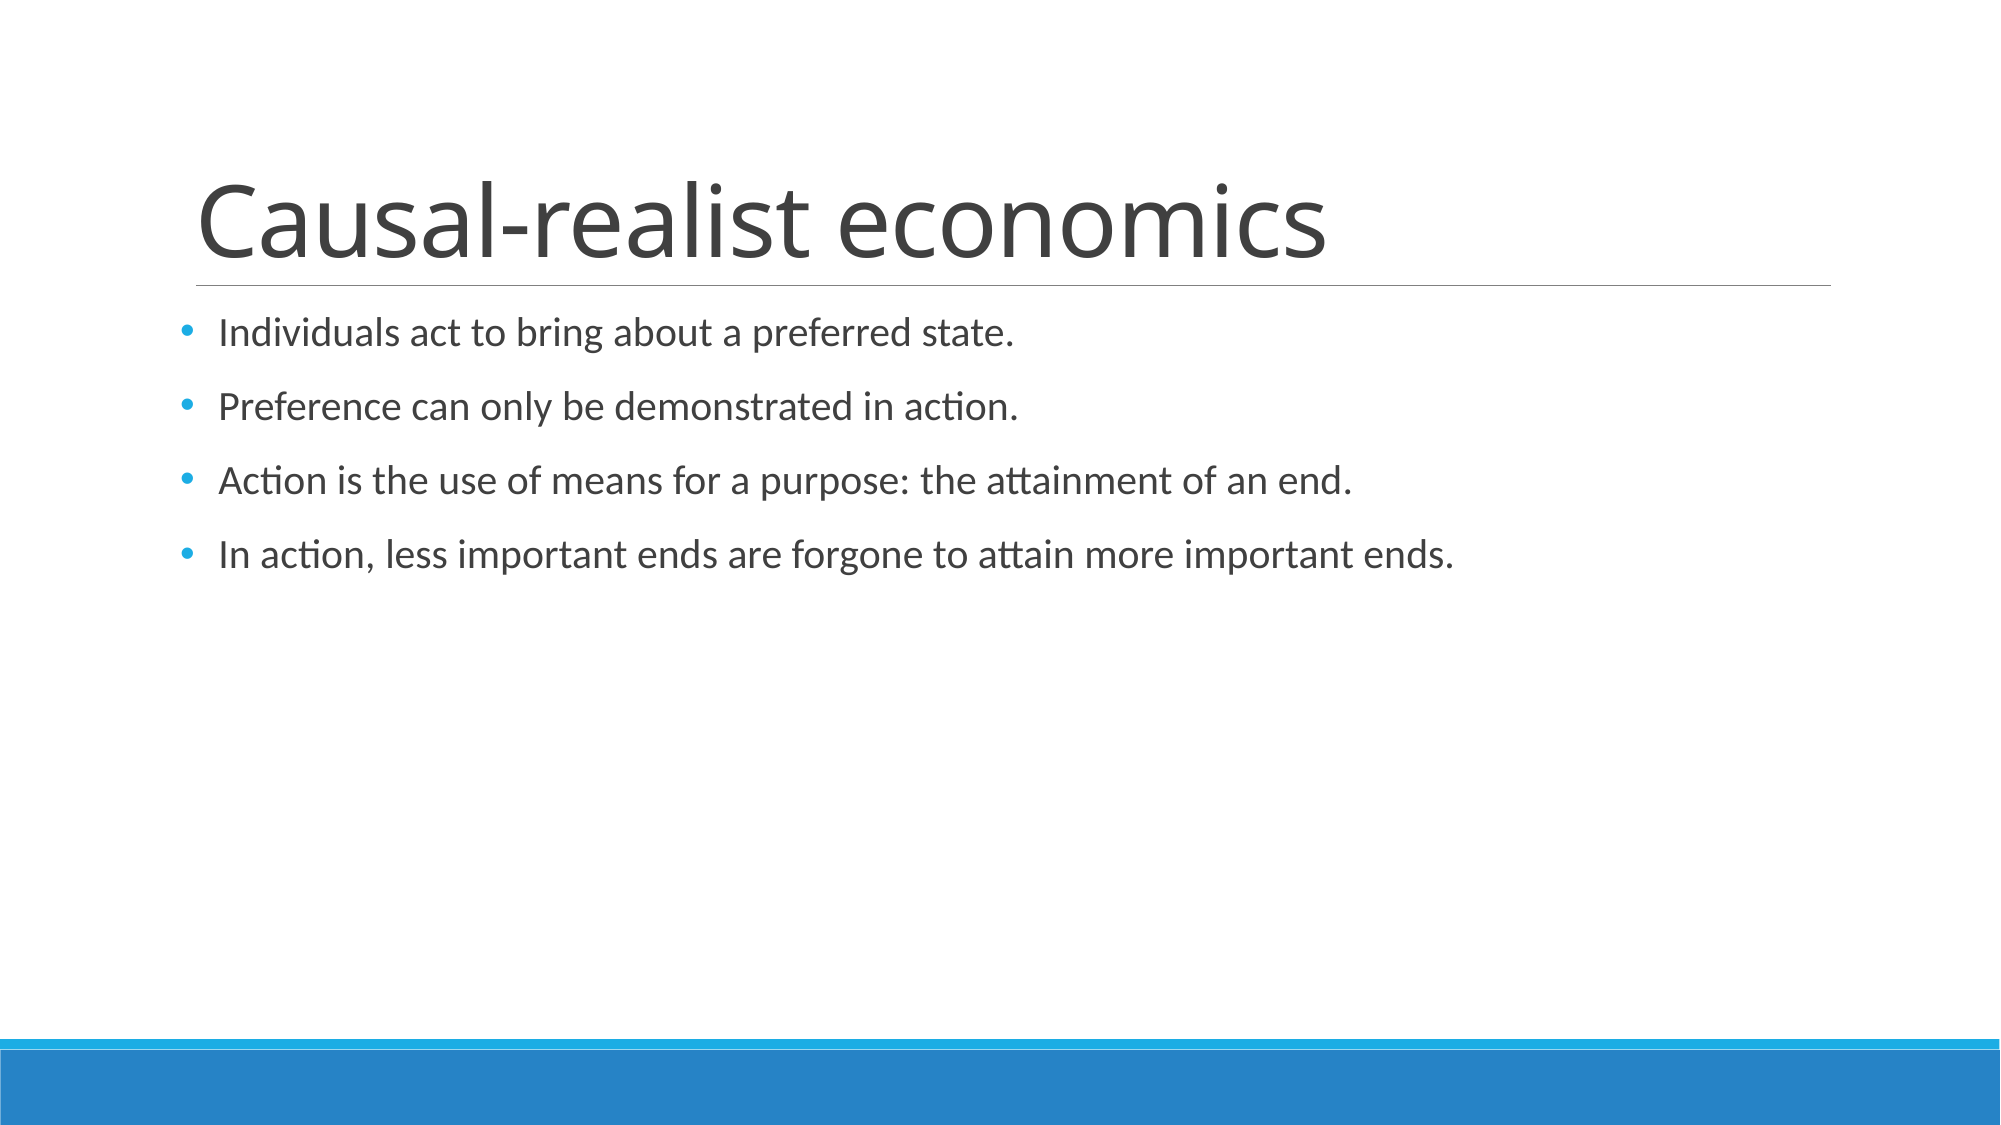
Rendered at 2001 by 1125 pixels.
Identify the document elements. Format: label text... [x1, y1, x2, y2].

list Individuals act to bring about a preferred state. Preference can only be demonstrated in action. Action is the use of means for a purpose: the attainment of an end. In action, less important ends are forgone to attain more important ends. [180, 302, 1830, 963]
title Causal-realist economics [180, 47, 1830, 285]
